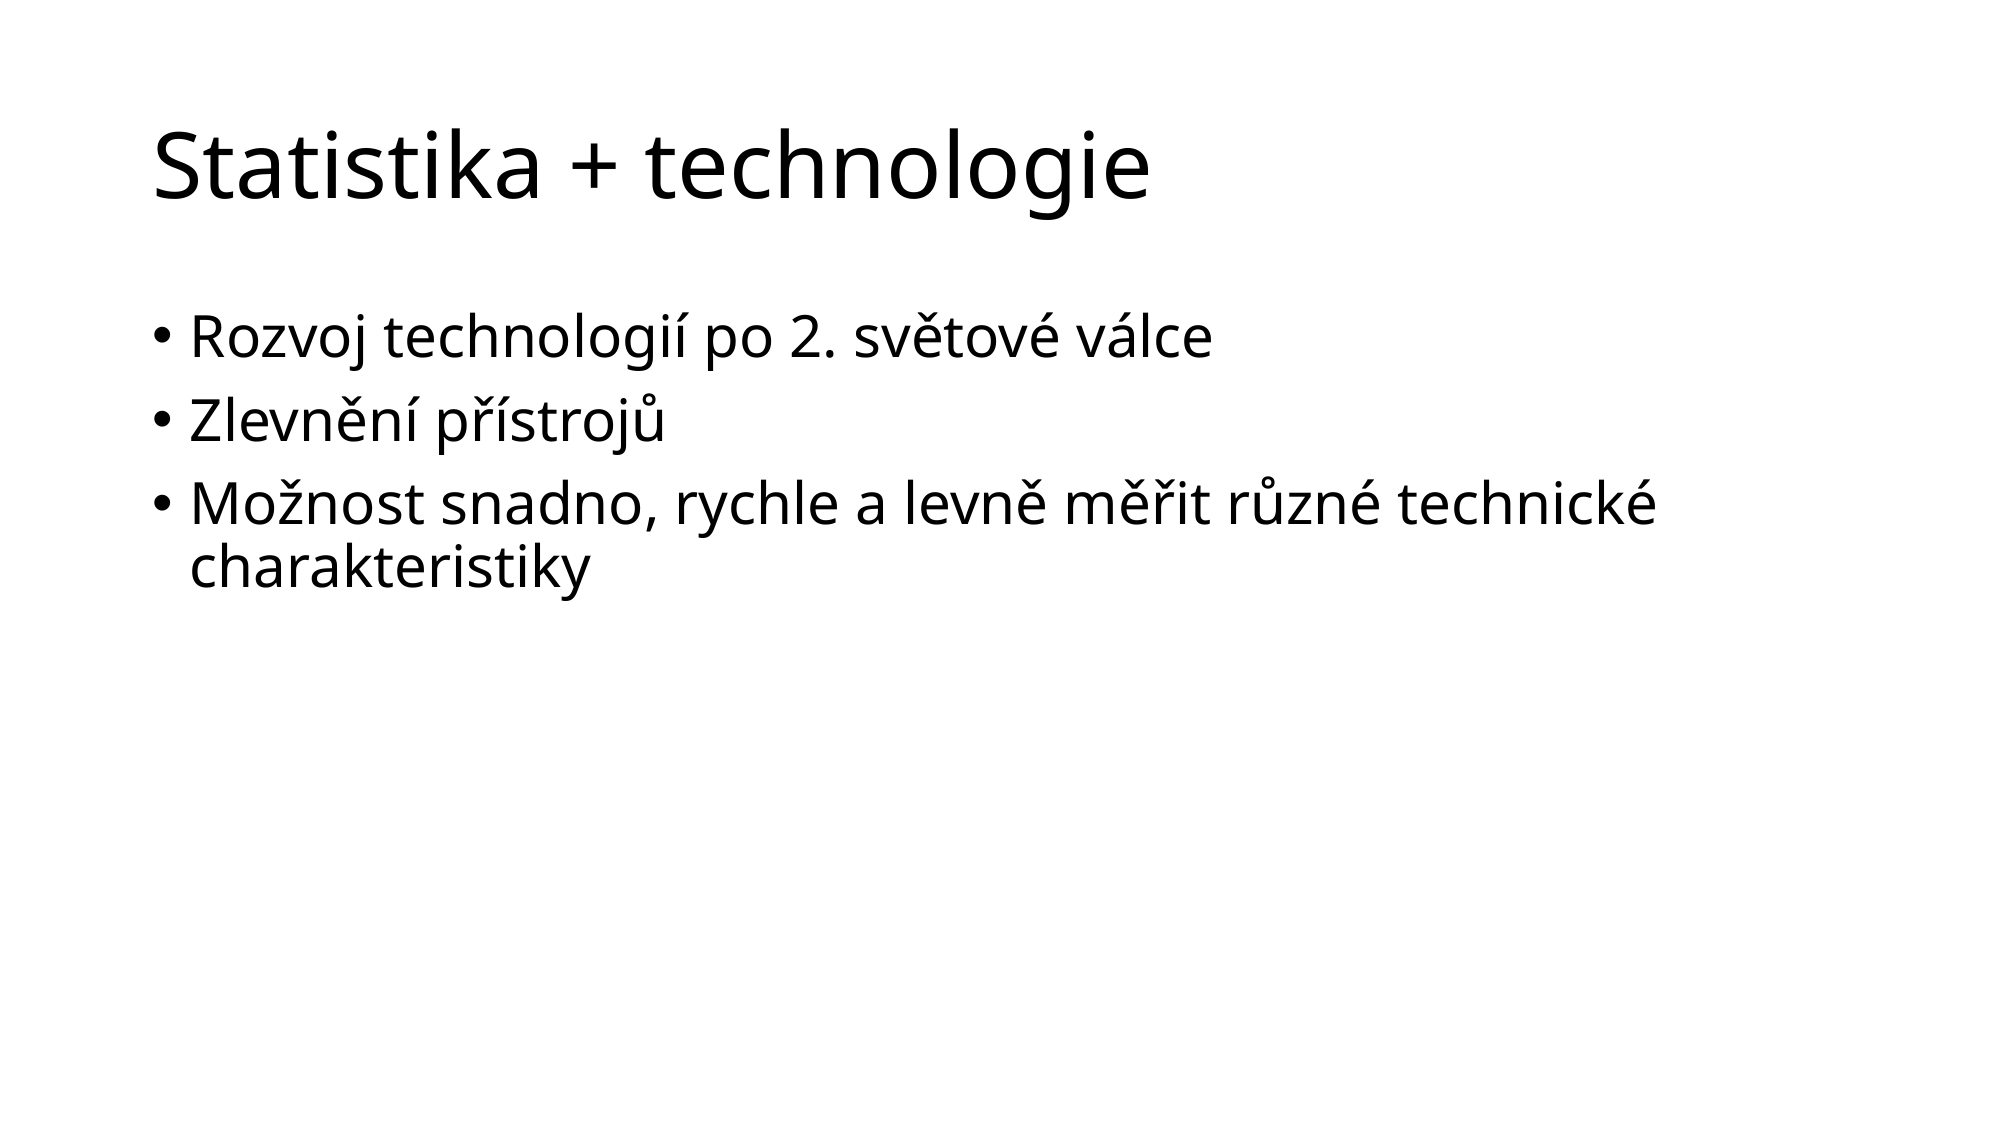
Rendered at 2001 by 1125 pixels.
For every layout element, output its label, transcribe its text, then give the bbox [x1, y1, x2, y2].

list Rozvoj technologií po 2. světové válce Zlevnění přístrojů Možnost snadno, rychle a levně měřit různé technické charakteristiky [137, 299, 1863, 1014]
title Statistika + technologie [137, 59, 1863, 278]
